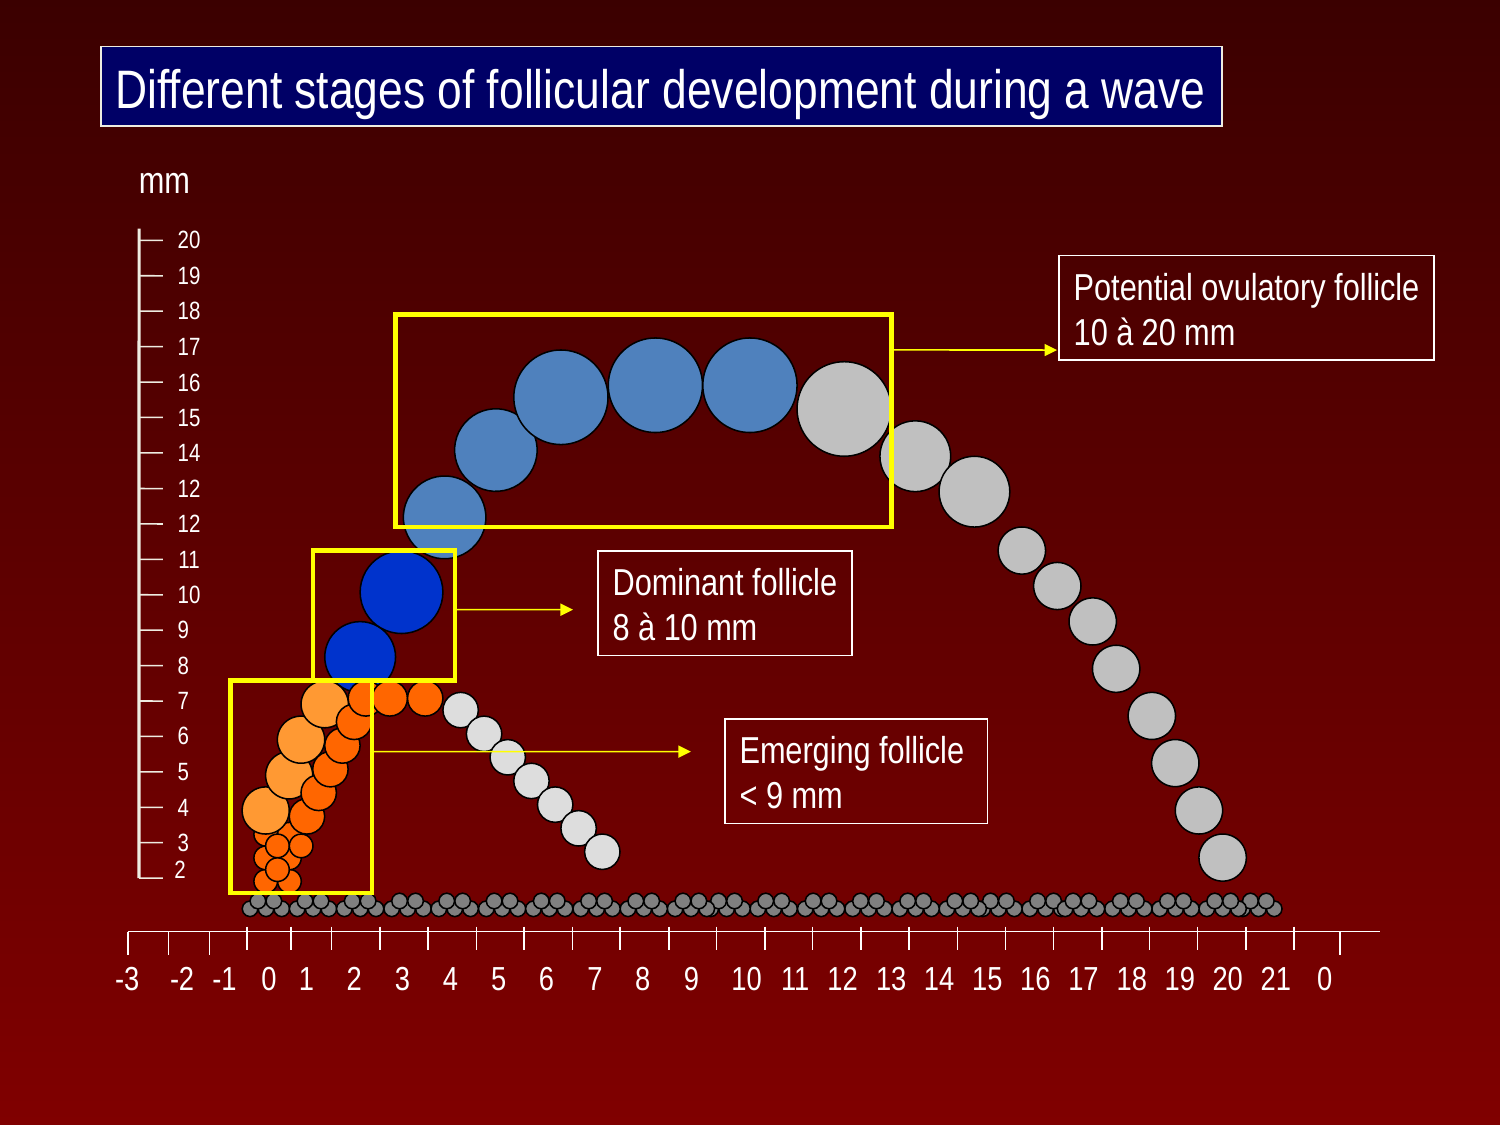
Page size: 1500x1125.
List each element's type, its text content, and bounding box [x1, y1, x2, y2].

text_box -1 [210, 949, 252, 1005]
text_box 7 [572, 950, 618, 1005]
text_box 20 [1197, 950, 1245, 1005]
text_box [123, 148, 217, 892]
text_box 4 [428, 950, 474, 1005]
text_box 11 [766, 950, 812, 1005]
text_box -2 [155, 950, 210, 1005]
text_box [230, 680, 236, 894]
text_box 18 [1101, 950, 1149, 1005]
text_box Different stages of follicular development during a wave [100, 46, 1222, 127]
text_box 17 [1053, 950, 1101, 1005]
text_box 14 [909, 950, 957, 1005]
text_box 8 [620, 950, 666, 1005]
text_box 3 [380, 950, 425, 1005]
text_box 1 [292, 950, 329, 1005]
text_box 15 [957, 950, 1005, 1005]
text_box -3 [100, 950, 155, 1005]
text_box 13 [861, 950, 909, 1005]
text_box [395, 314, 892, 336]
text_box 6 [524, 950, 570, 1005]
text_box 19 [1149, 950, 1197, 1005]
text_box 21 [1245, 950, 1302, 1005]
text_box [241, 892, 1283, 917]
text_box 2 [331, 950, 377, 1005]
text_box 5 [476, 950, 522, 1005]
text_box Potential ovulatory follicle 10 à 20 mm [1059, 255, 1435, 361]
text_box 0 [1302, 949, 1348, 1005]
text_box 0 [252, 949, 292, 1005]
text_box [241, 337, 1247, 894]
text_box 10 [716, 950, 766, 1005]
text_box 16 [1005, 950, 1053, 1005]
text_box 9 [669, 950, 715, 1005]
text_box 12 [812, 950, 861, 1005]
